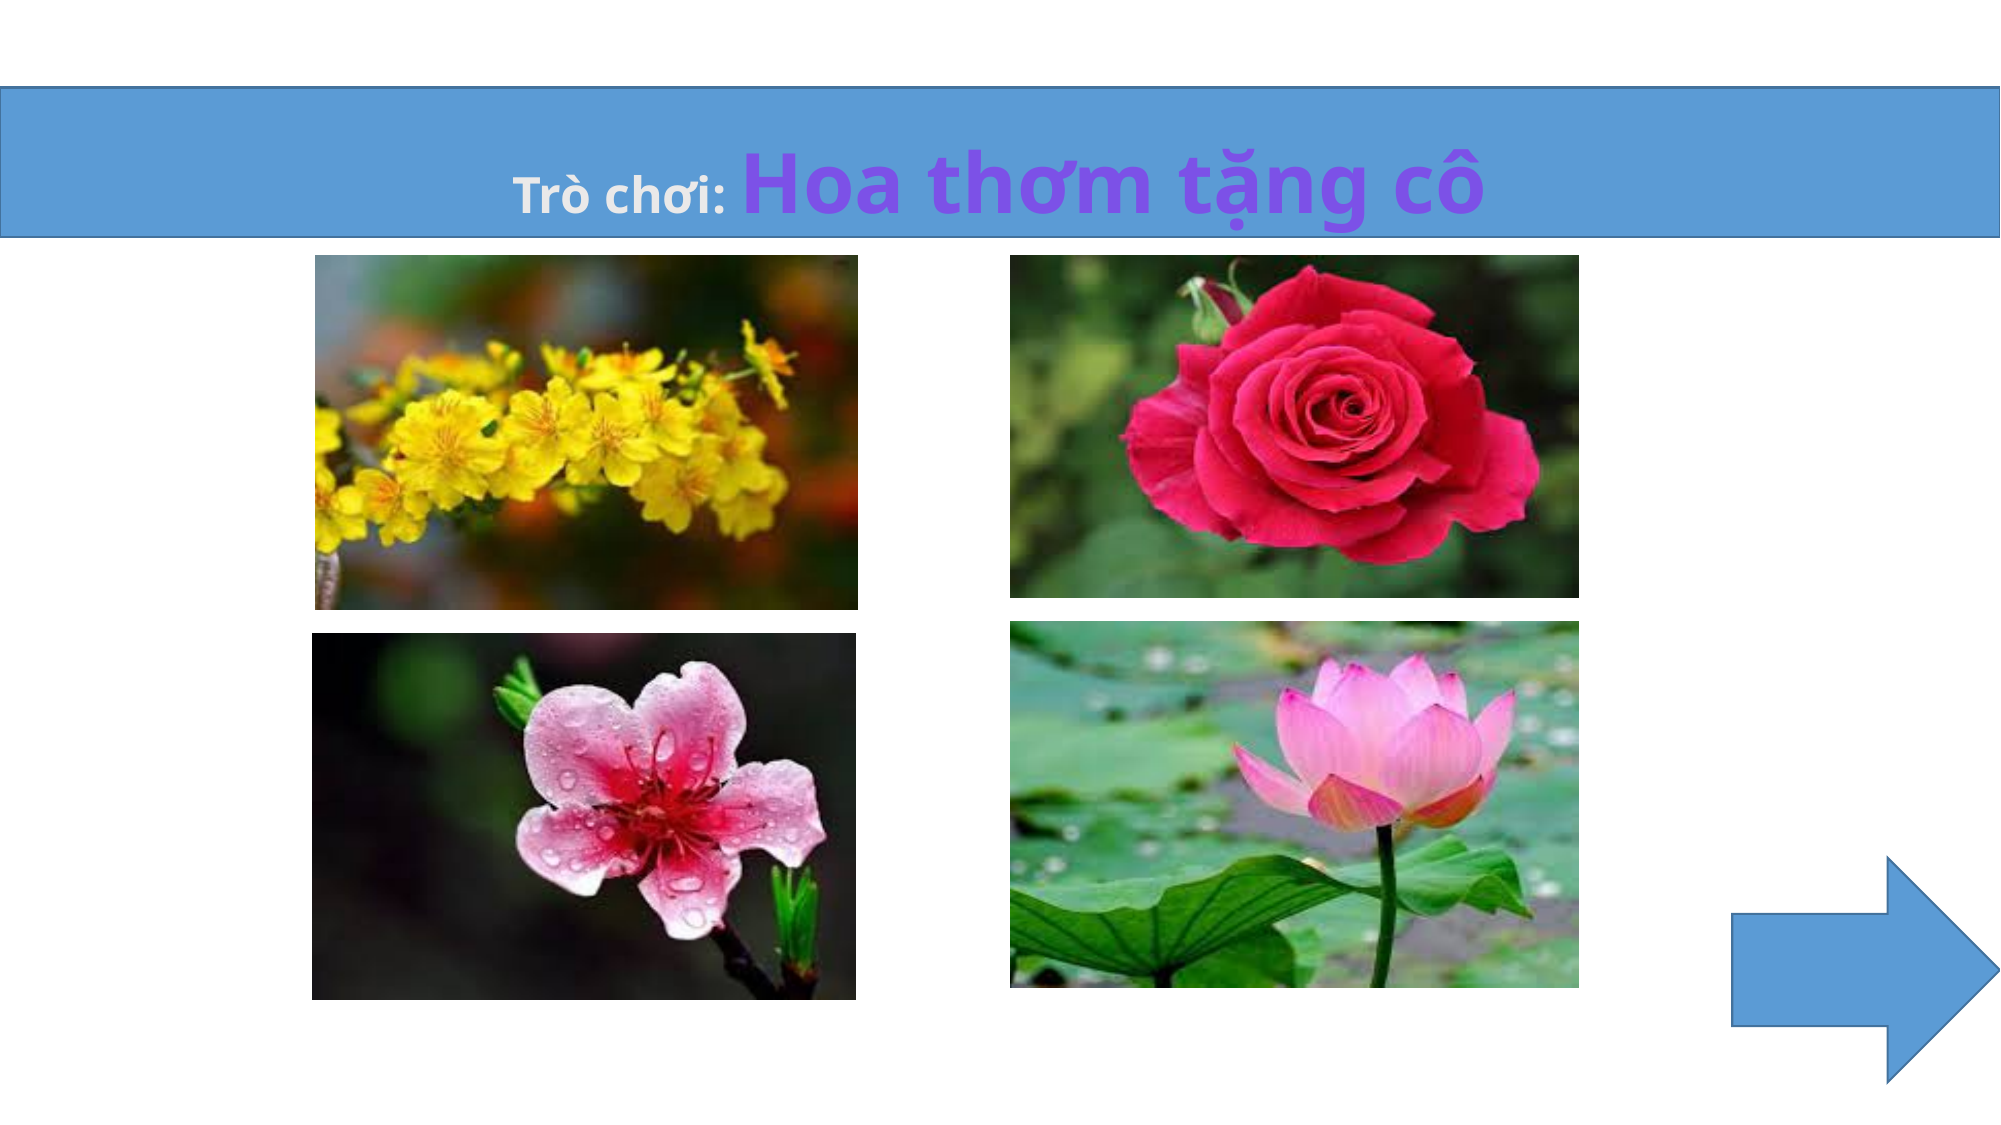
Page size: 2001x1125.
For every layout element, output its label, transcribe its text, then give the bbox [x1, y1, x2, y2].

picture [312, 633, 856, 1000]
text_box Trò chơi: Hoa thơm tặng cô [0, 86, 2000, 238]
picture [1010, 621, 1579, 988]
text_box [1731, 855, 2000, 1085]
picture [1010, 255, 1579, 598]
picture [315, 255, 858, 610]
